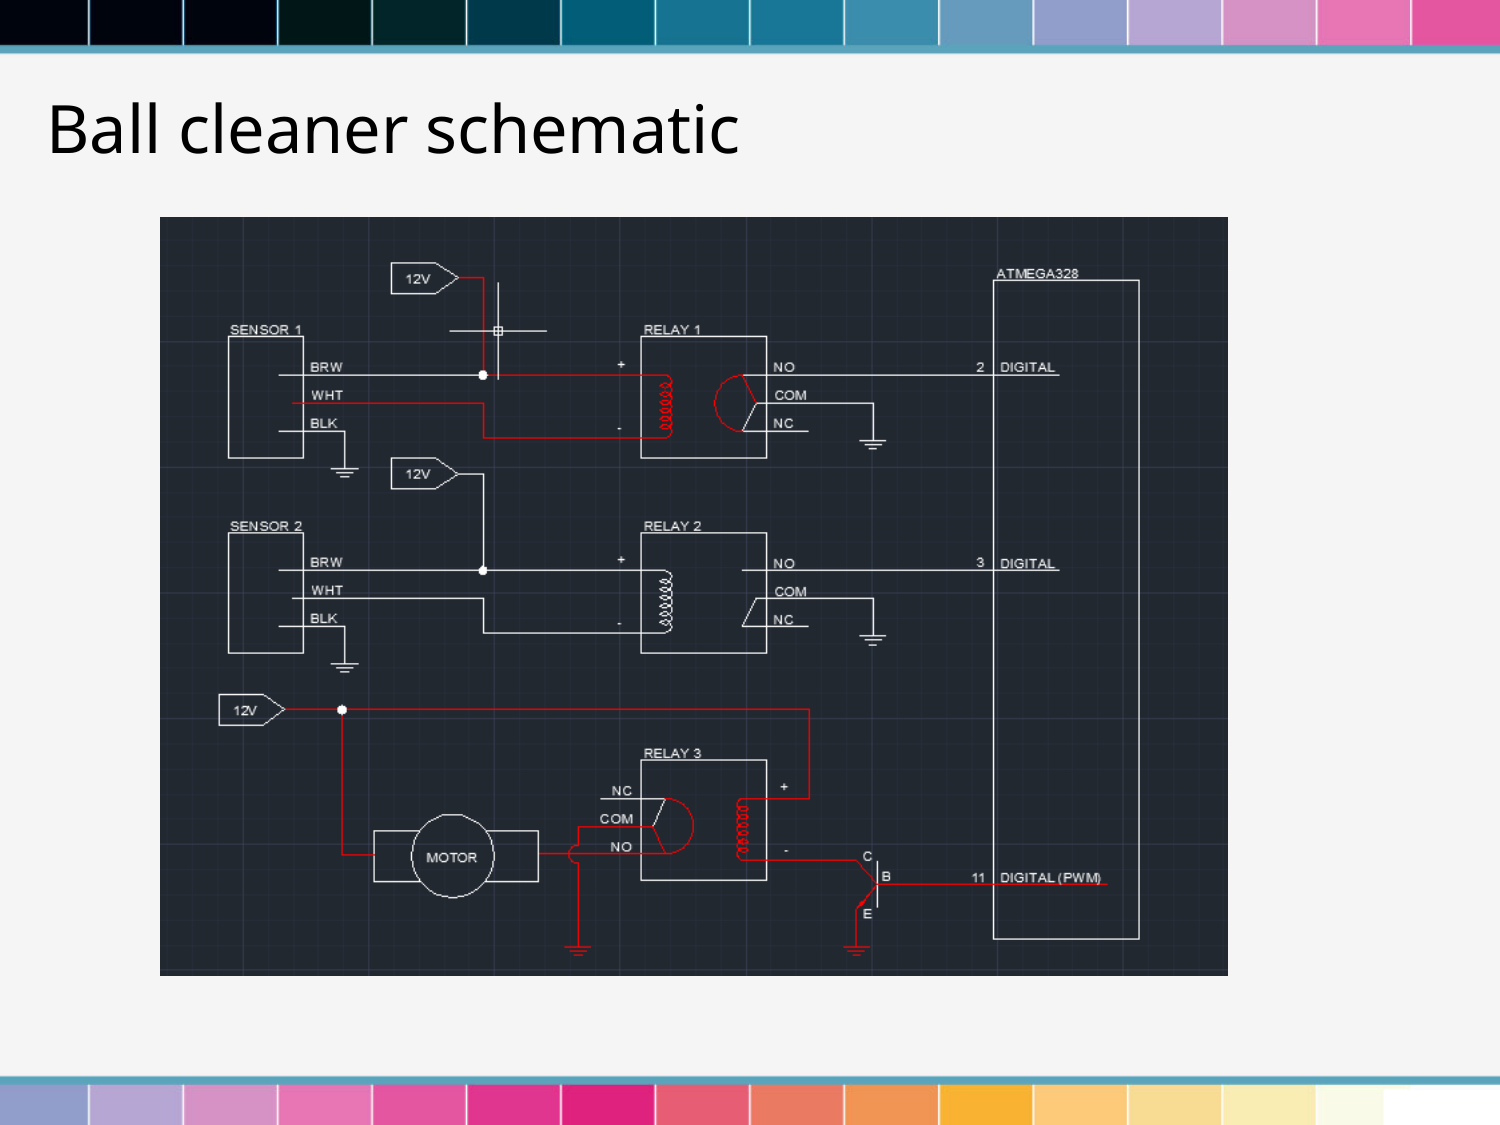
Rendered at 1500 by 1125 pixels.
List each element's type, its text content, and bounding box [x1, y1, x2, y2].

picture [0, 0, 1500, 1125]
title Ball cleaner schematic [31, 79, 1282, 175]
